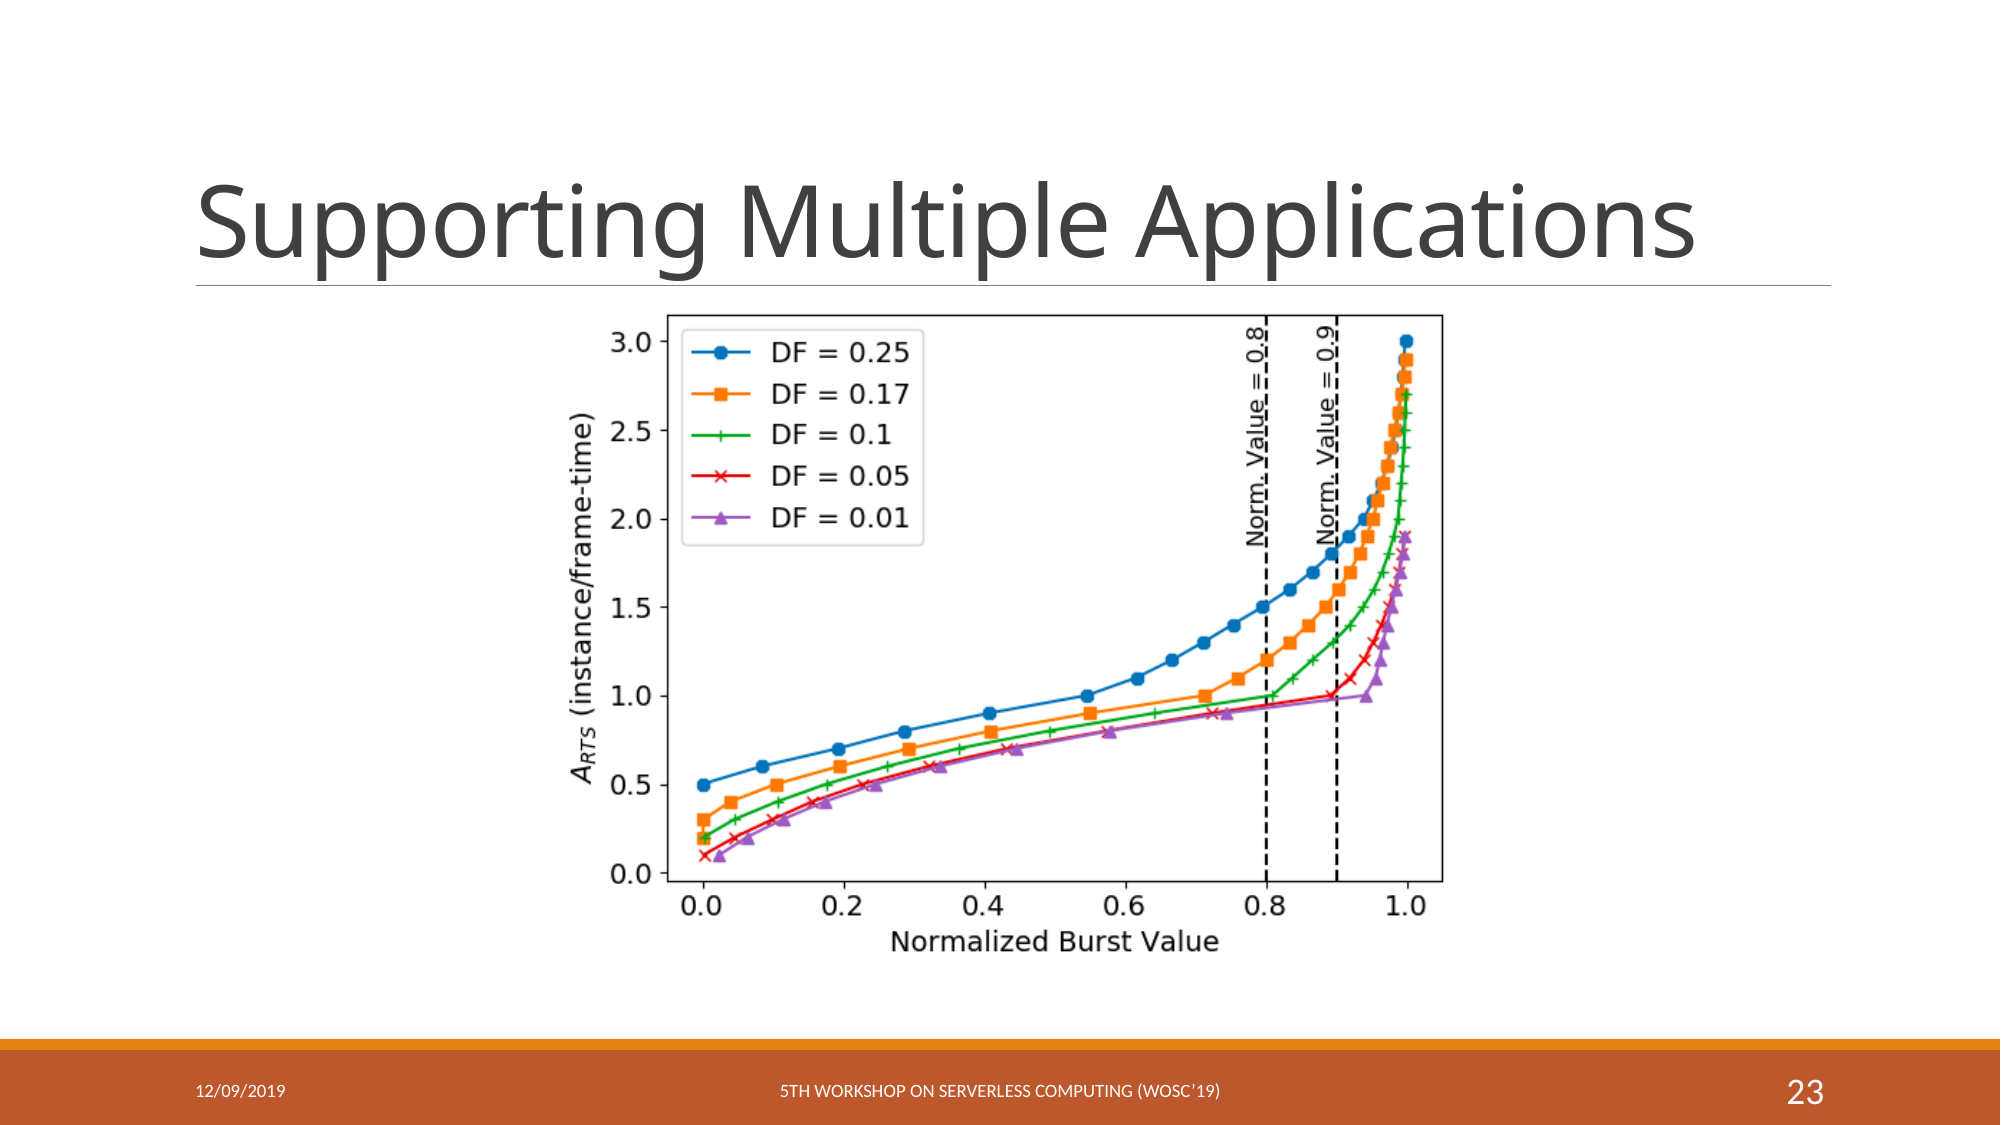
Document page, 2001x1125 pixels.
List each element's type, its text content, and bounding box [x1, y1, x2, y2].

title Supporting Multiple Applications [180, 47, 1830, 285]
footer 5th Workshop on Serverless Computing (WoSc’19) [604, 1059, 1396, 1120]
slide_number 23 [1624, 1059, 1840, 1120]
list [558, 302, 1452, 964]
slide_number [180, 1059, 586, 1120]
